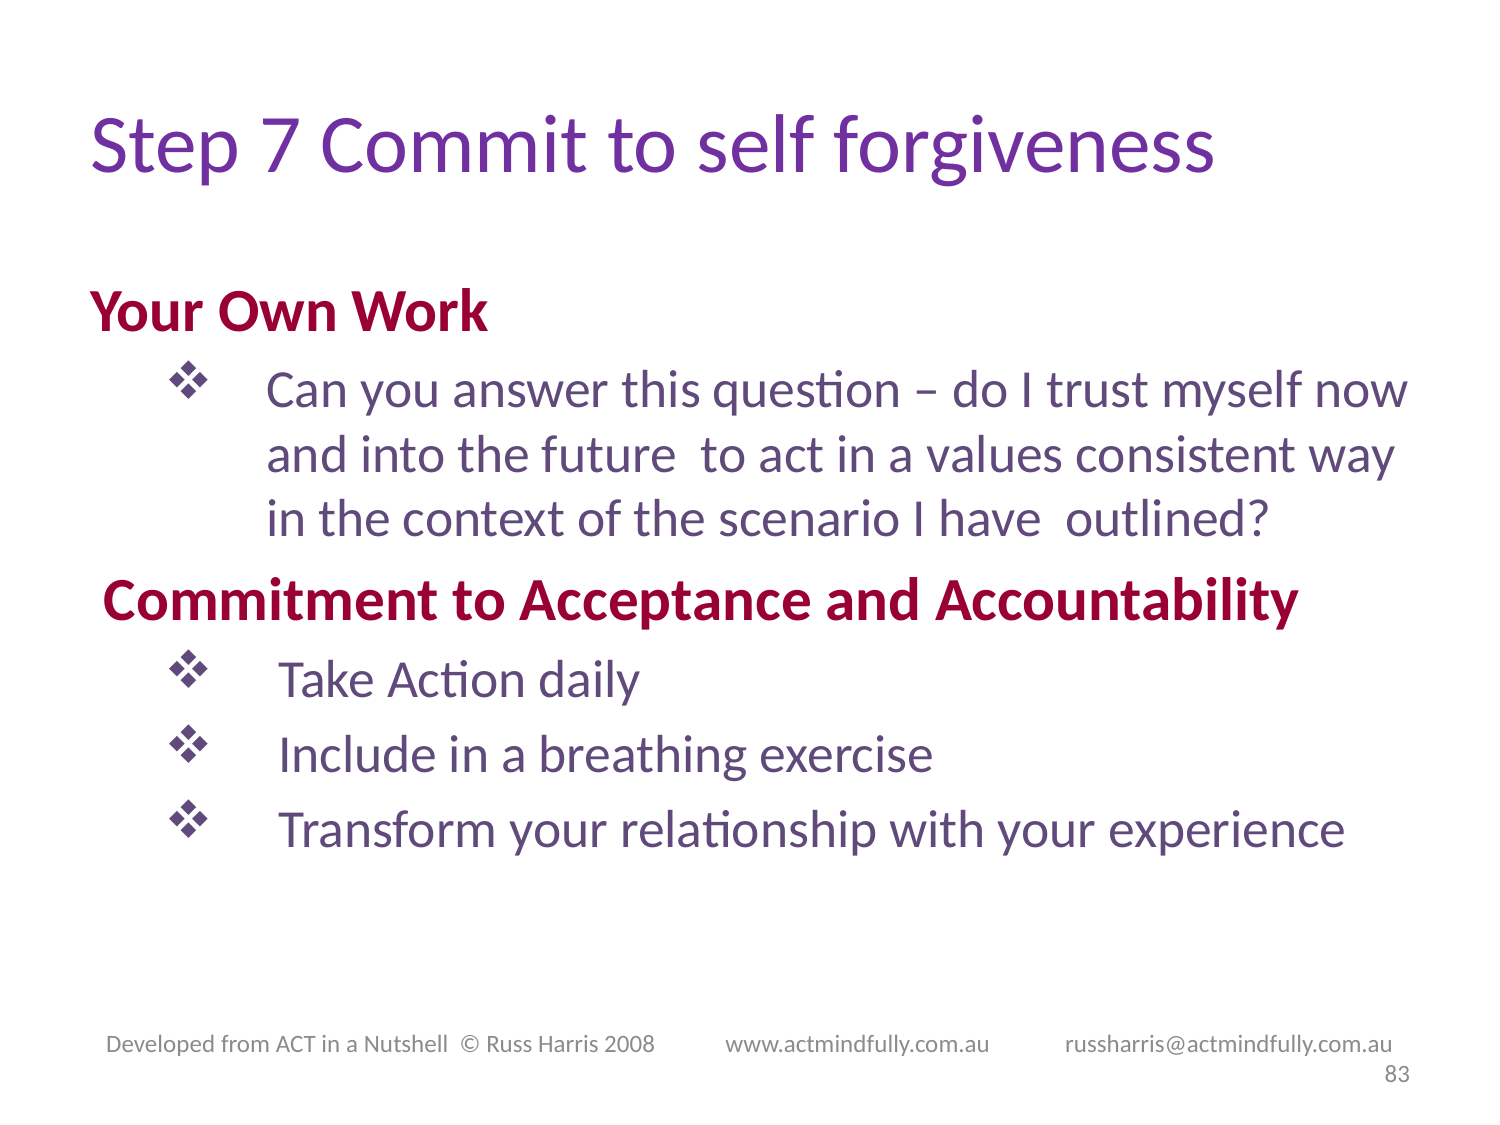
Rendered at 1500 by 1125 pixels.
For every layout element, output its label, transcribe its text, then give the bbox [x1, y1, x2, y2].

title Step 7 Commit to self forgiveness [74, 44, 1426, 233]
list Your Own Work Can you answer this question – do I trust myself now and into the future to act in a values consistent way in the context of the scenario I have outlined? Commitment to Acceptance and Accountability Take Action daily Include in a breathing exercise Transform your relationship with your experience [74, 262, 1426, 1006]
slide_number 83 [1074, 1073, 1425, 1103]
footer Developed from ACT in a Nutshell © Russ Harris 2008 www.actmindfully.com.au russharris@actmindfully.com.au [0, 1012, 1500, 1073]
